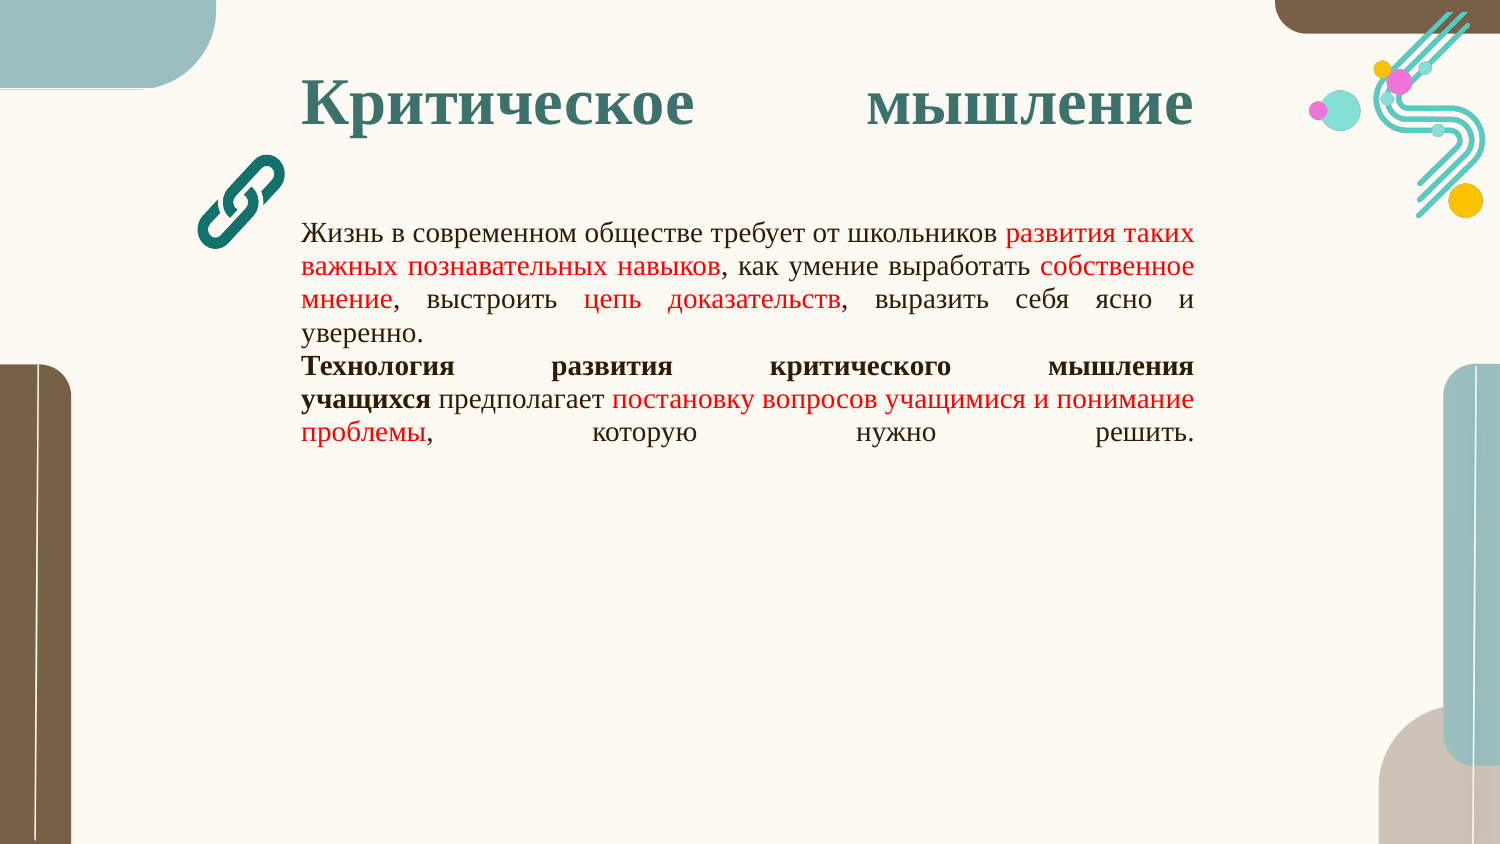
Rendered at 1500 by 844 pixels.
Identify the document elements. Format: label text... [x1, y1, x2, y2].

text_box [195, 154, 287, 249]
picture [0, 0, 1500, 844]
title Критическое мышление Жизнь в современном обществе требует от школьников развития таких важных познавательных навыков, как умение выработать собственное мнение, выстроить цепь доказательств, выразить себя ясно и уверенно. Технология развития критического мышления учащихся предполагает постановку вопросов учащимися и понимание проблемы, которую нужно решить. [286, 49, 1210, 196]
